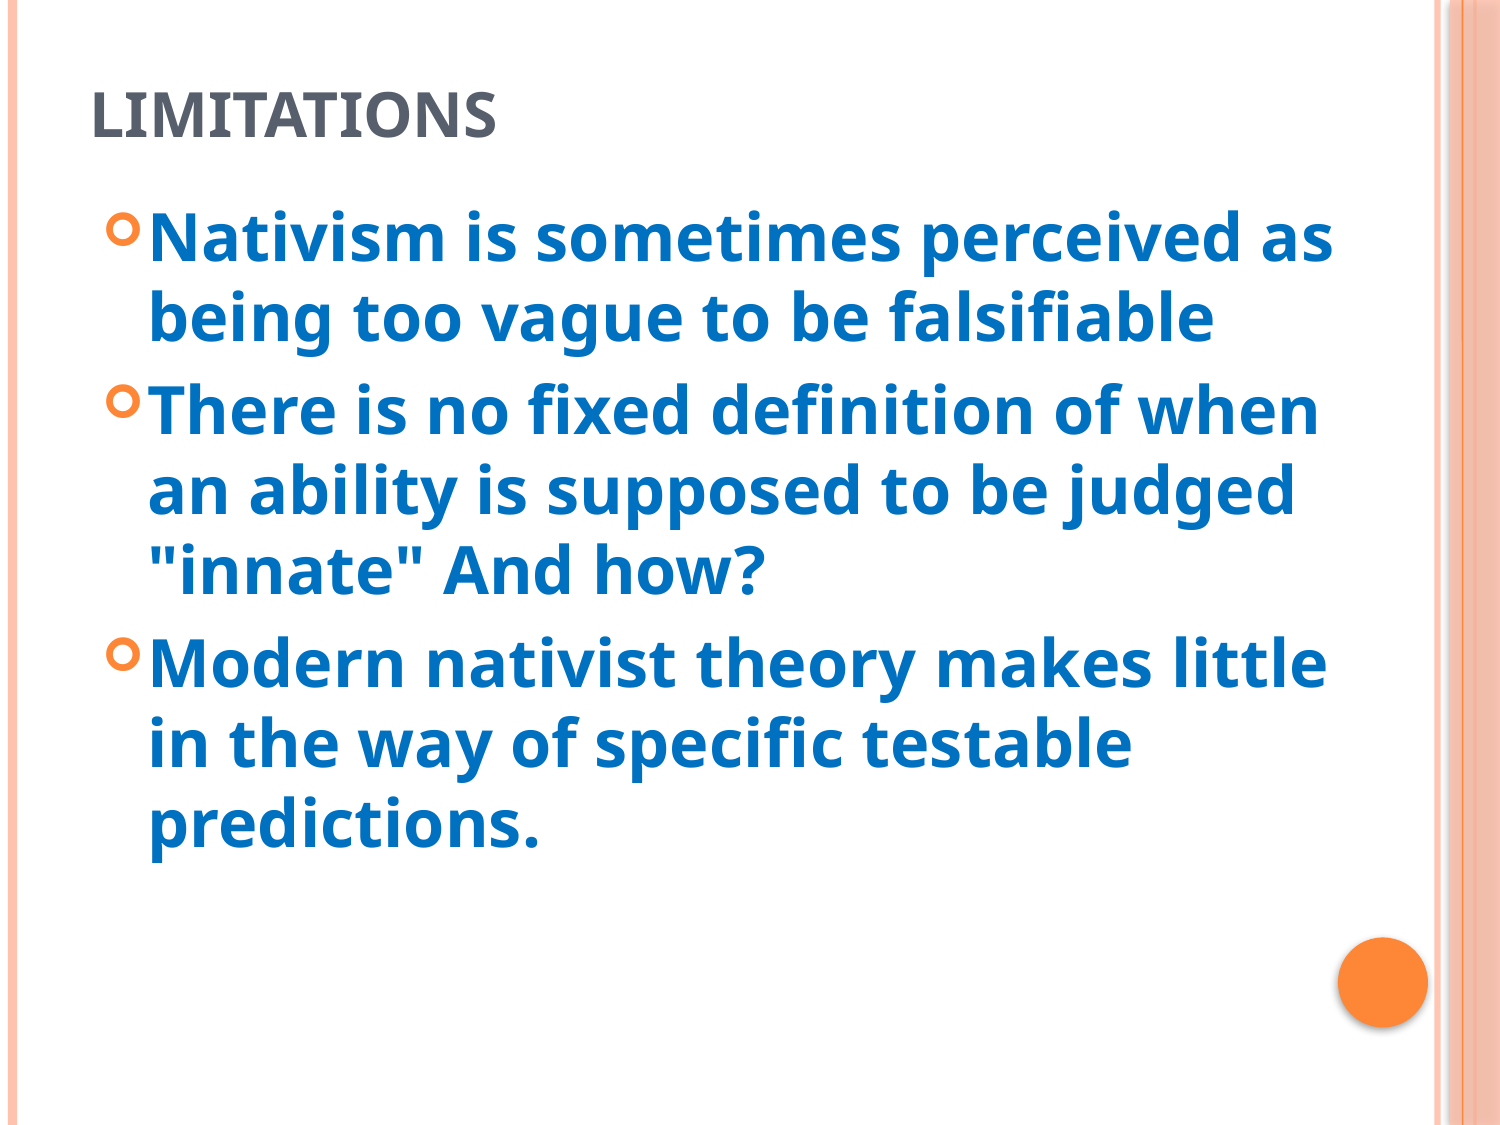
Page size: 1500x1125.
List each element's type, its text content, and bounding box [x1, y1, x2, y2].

list Nativism is sometimes perceived as being too vague to be falsifiable There is no fixed definition of when an ability is supposed to be judged "innate" And how? Modern nativist theory makes little in the way of specific testable predictions. [87, 187, 1425, 987]
title Limitations [75, 45, 1300, 233]
